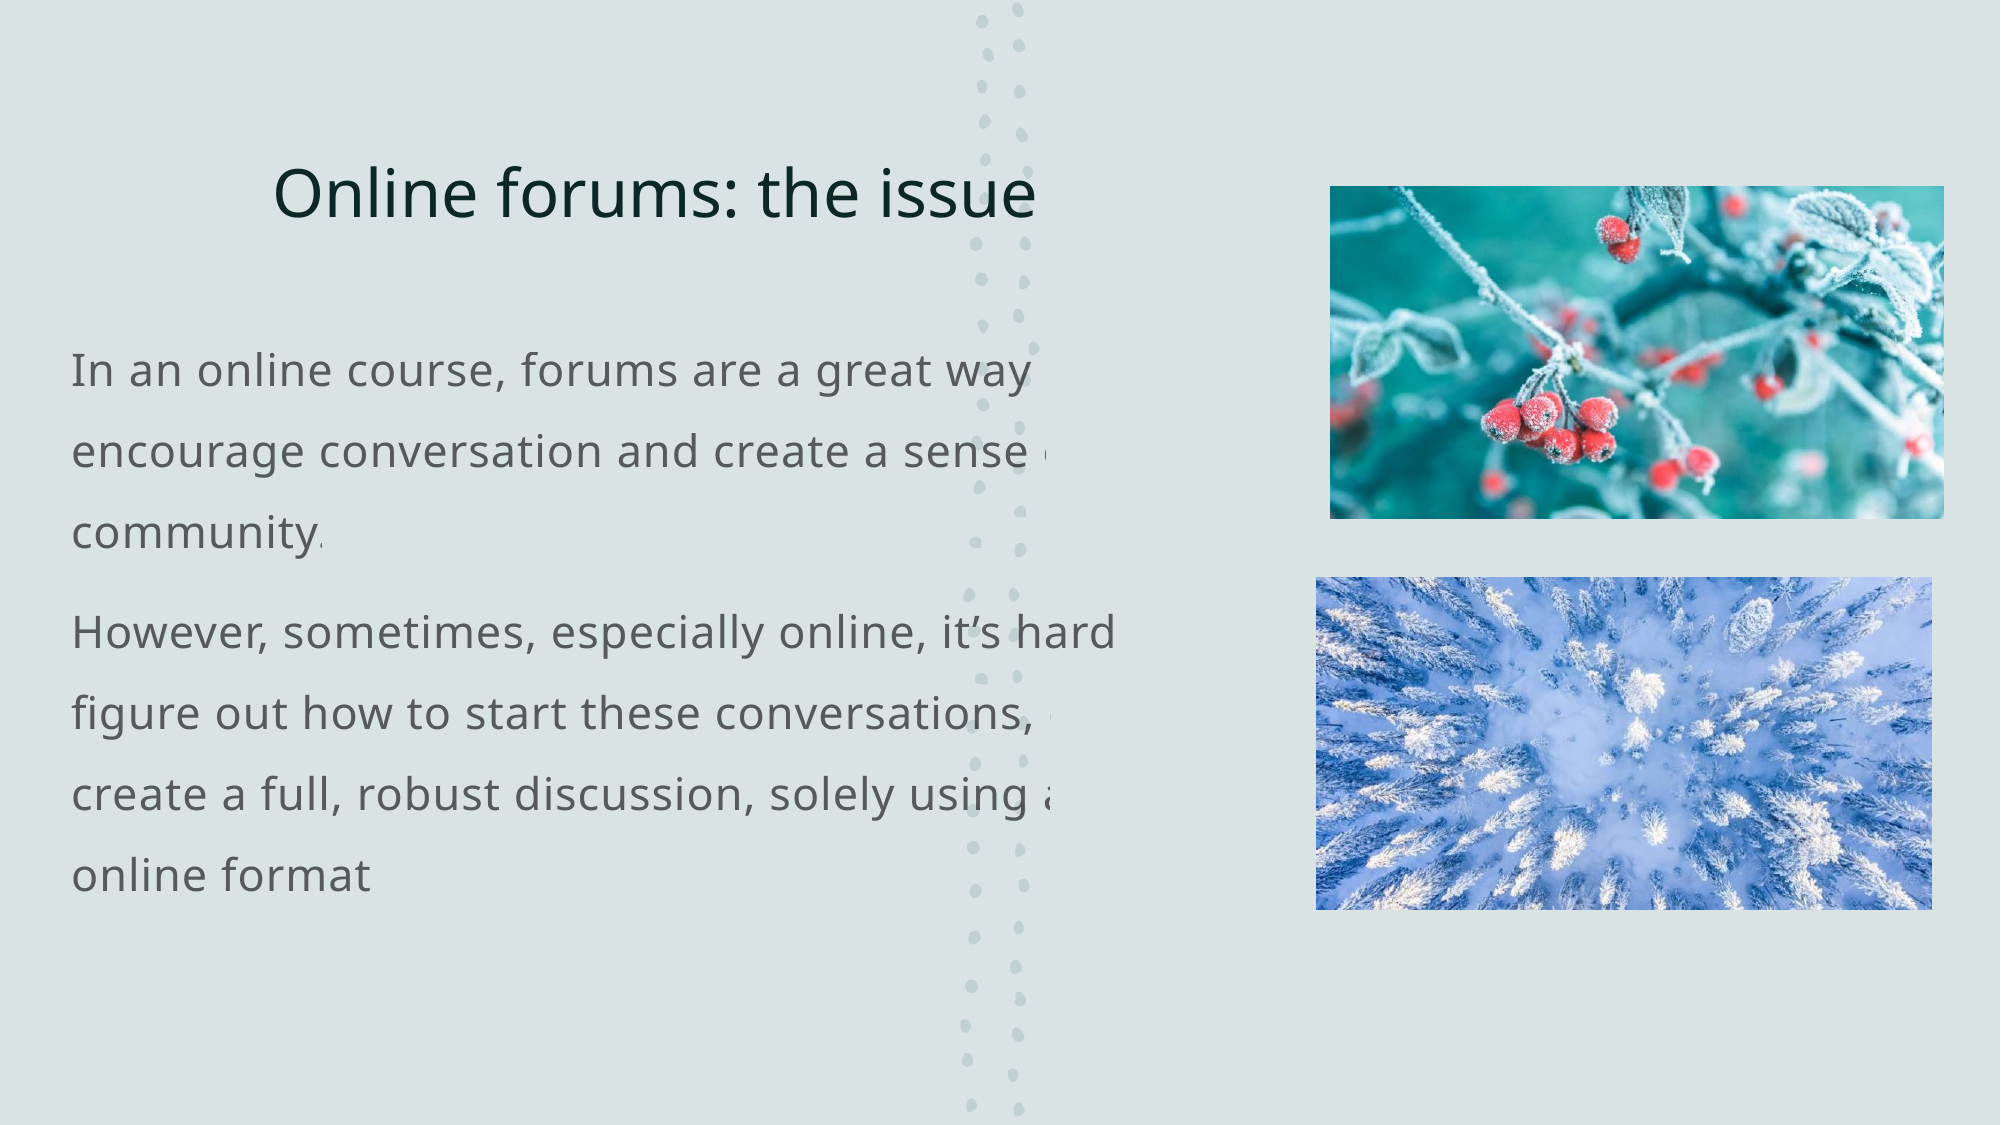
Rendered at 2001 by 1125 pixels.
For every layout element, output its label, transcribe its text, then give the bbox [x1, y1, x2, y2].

list In an online course, forums are a great way to encourage conversation and create a sense of community. However, sometimes, especially online, it’s hard to figure out how to start these conversations, or create a full, robust discussion, solely using an online format. [56, 307, 1222, 910]
picture [1329, 186, 1945, 520]
picture [1315, 576, 1932, 911]
title Online forums: the issue [257, 143, 1338, 397]
